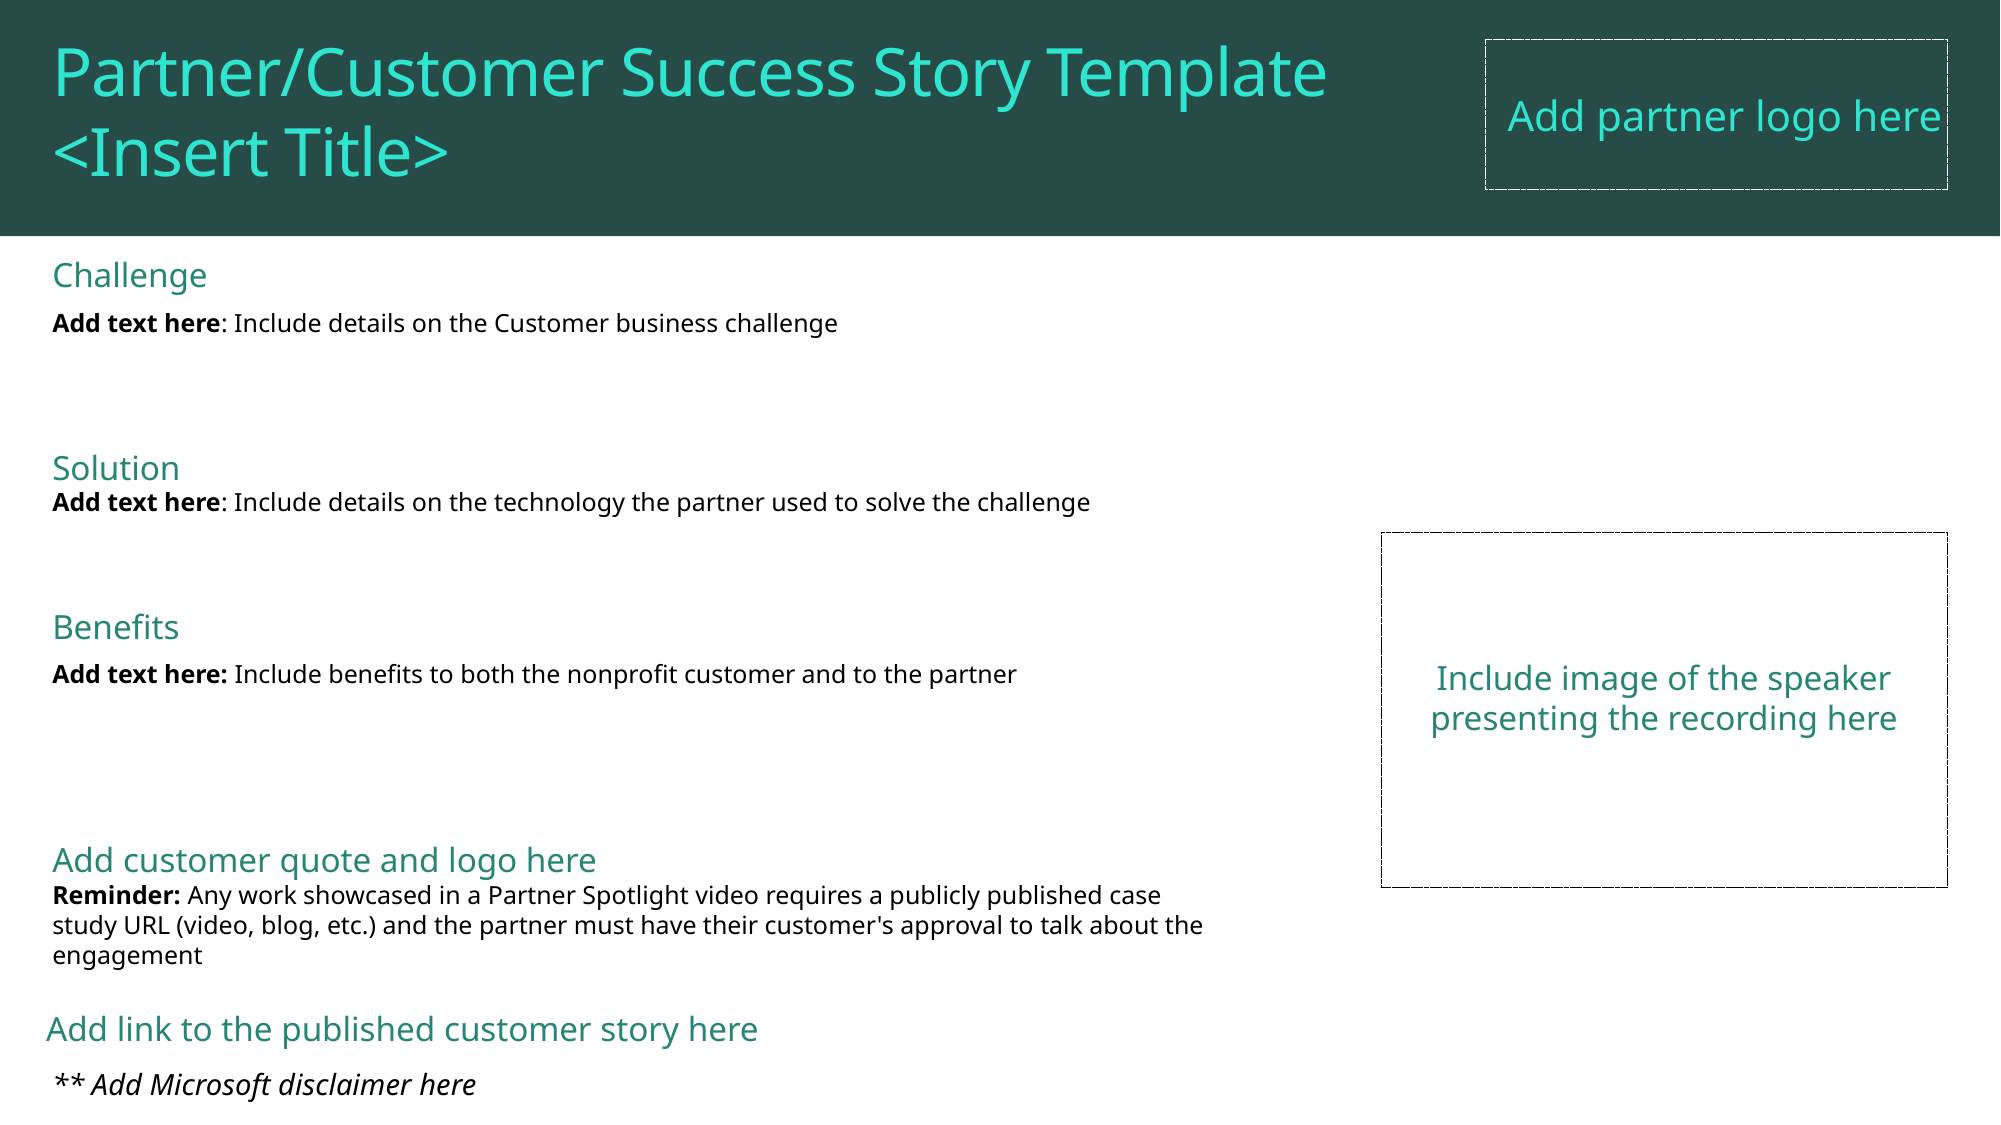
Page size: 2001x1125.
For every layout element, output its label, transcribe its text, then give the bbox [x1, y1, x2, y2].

text_box Challenge Add text here: Include details on the Customer business challenge Solution Add text here: Include details on the technology the partner used to solve the challenge Benefits Add text here: Include benefits to both the nonprofit customer and to the partner [52, 254, 1948, 754]
text_box ** Add Microsoft disclaimer here [52, 1066, 1116, 1102]
text_box [166, 191, 455, 240]
title Partner/Customer Success Story Template <Insert Title> [52, 29, 1521, 191]
text_box Add partner logo here [1521, 39, 1948, 190]
text_box Include image of the speaker presenting the recording here [1381, 532, 1948, 888]
text_box Add customer quote and logo here Reminder: Any work showcased in a Partner Spotlight video requires a publicly published case study URL (video, blog, etc.) and the partner must have their customer's approval to talk about the engagement [52, 839, 1211, 1020]
text_box Add link to the published customer story here [31, 1001, 1052, 1056]
